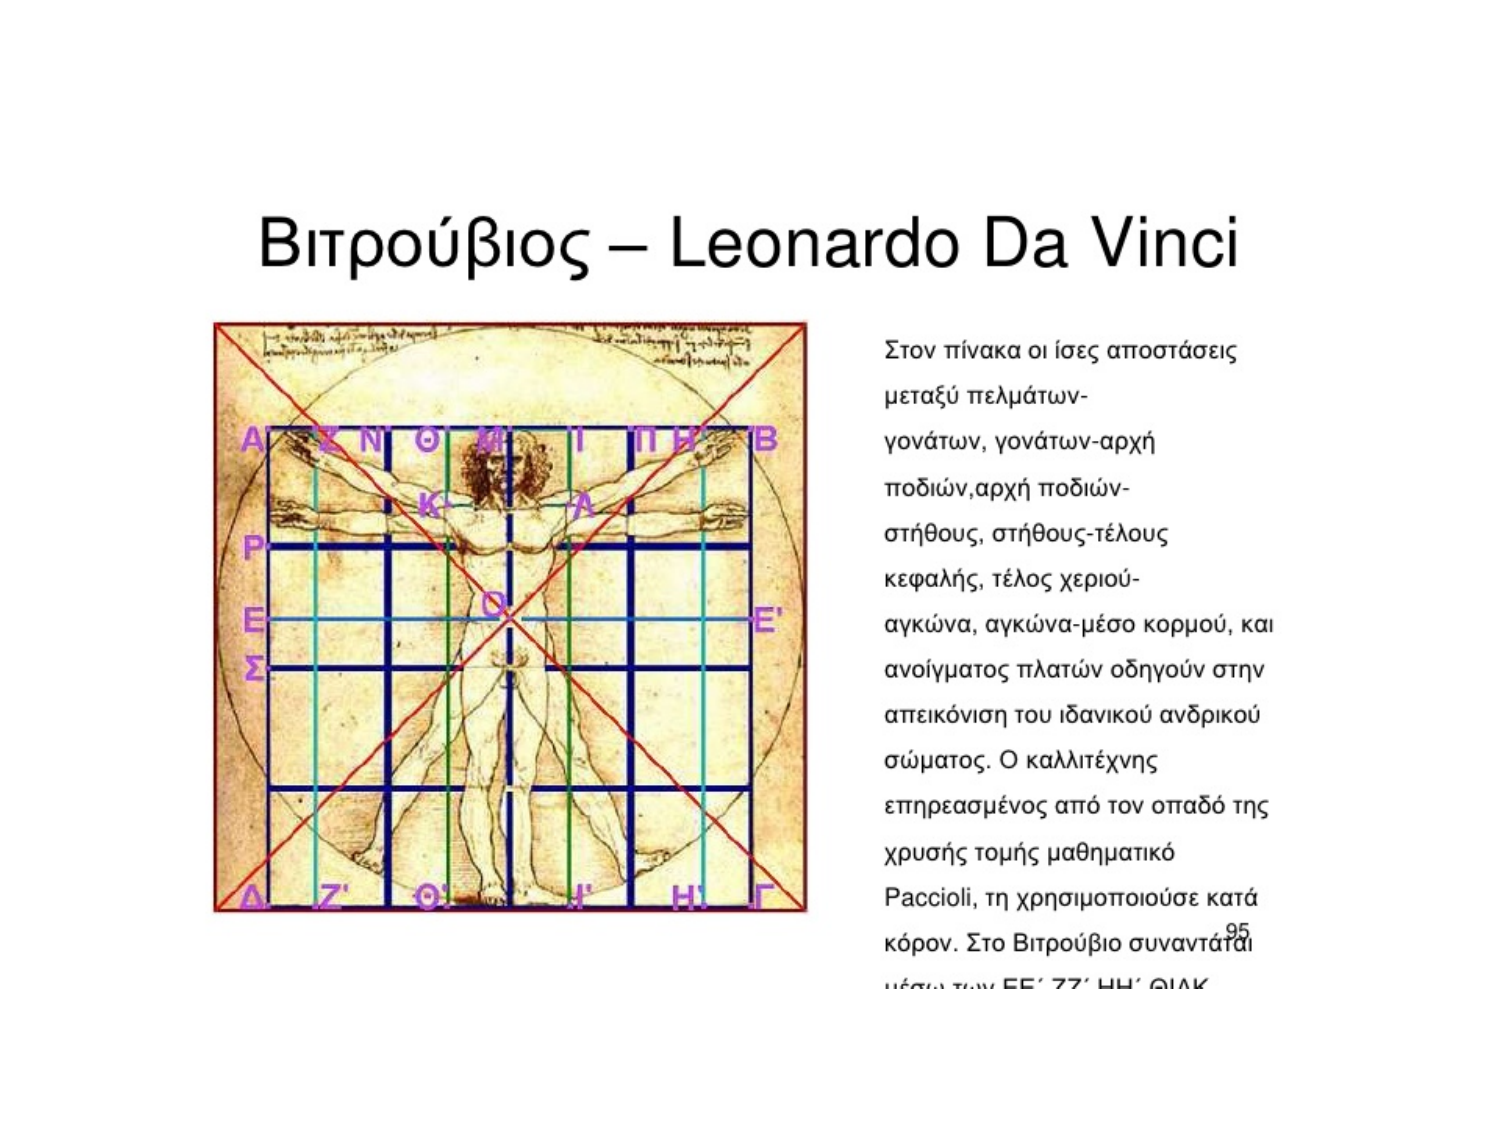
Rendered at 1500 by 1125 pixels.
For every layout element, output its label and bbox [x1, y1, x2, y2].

picture [180, 135, 1319, 990]
